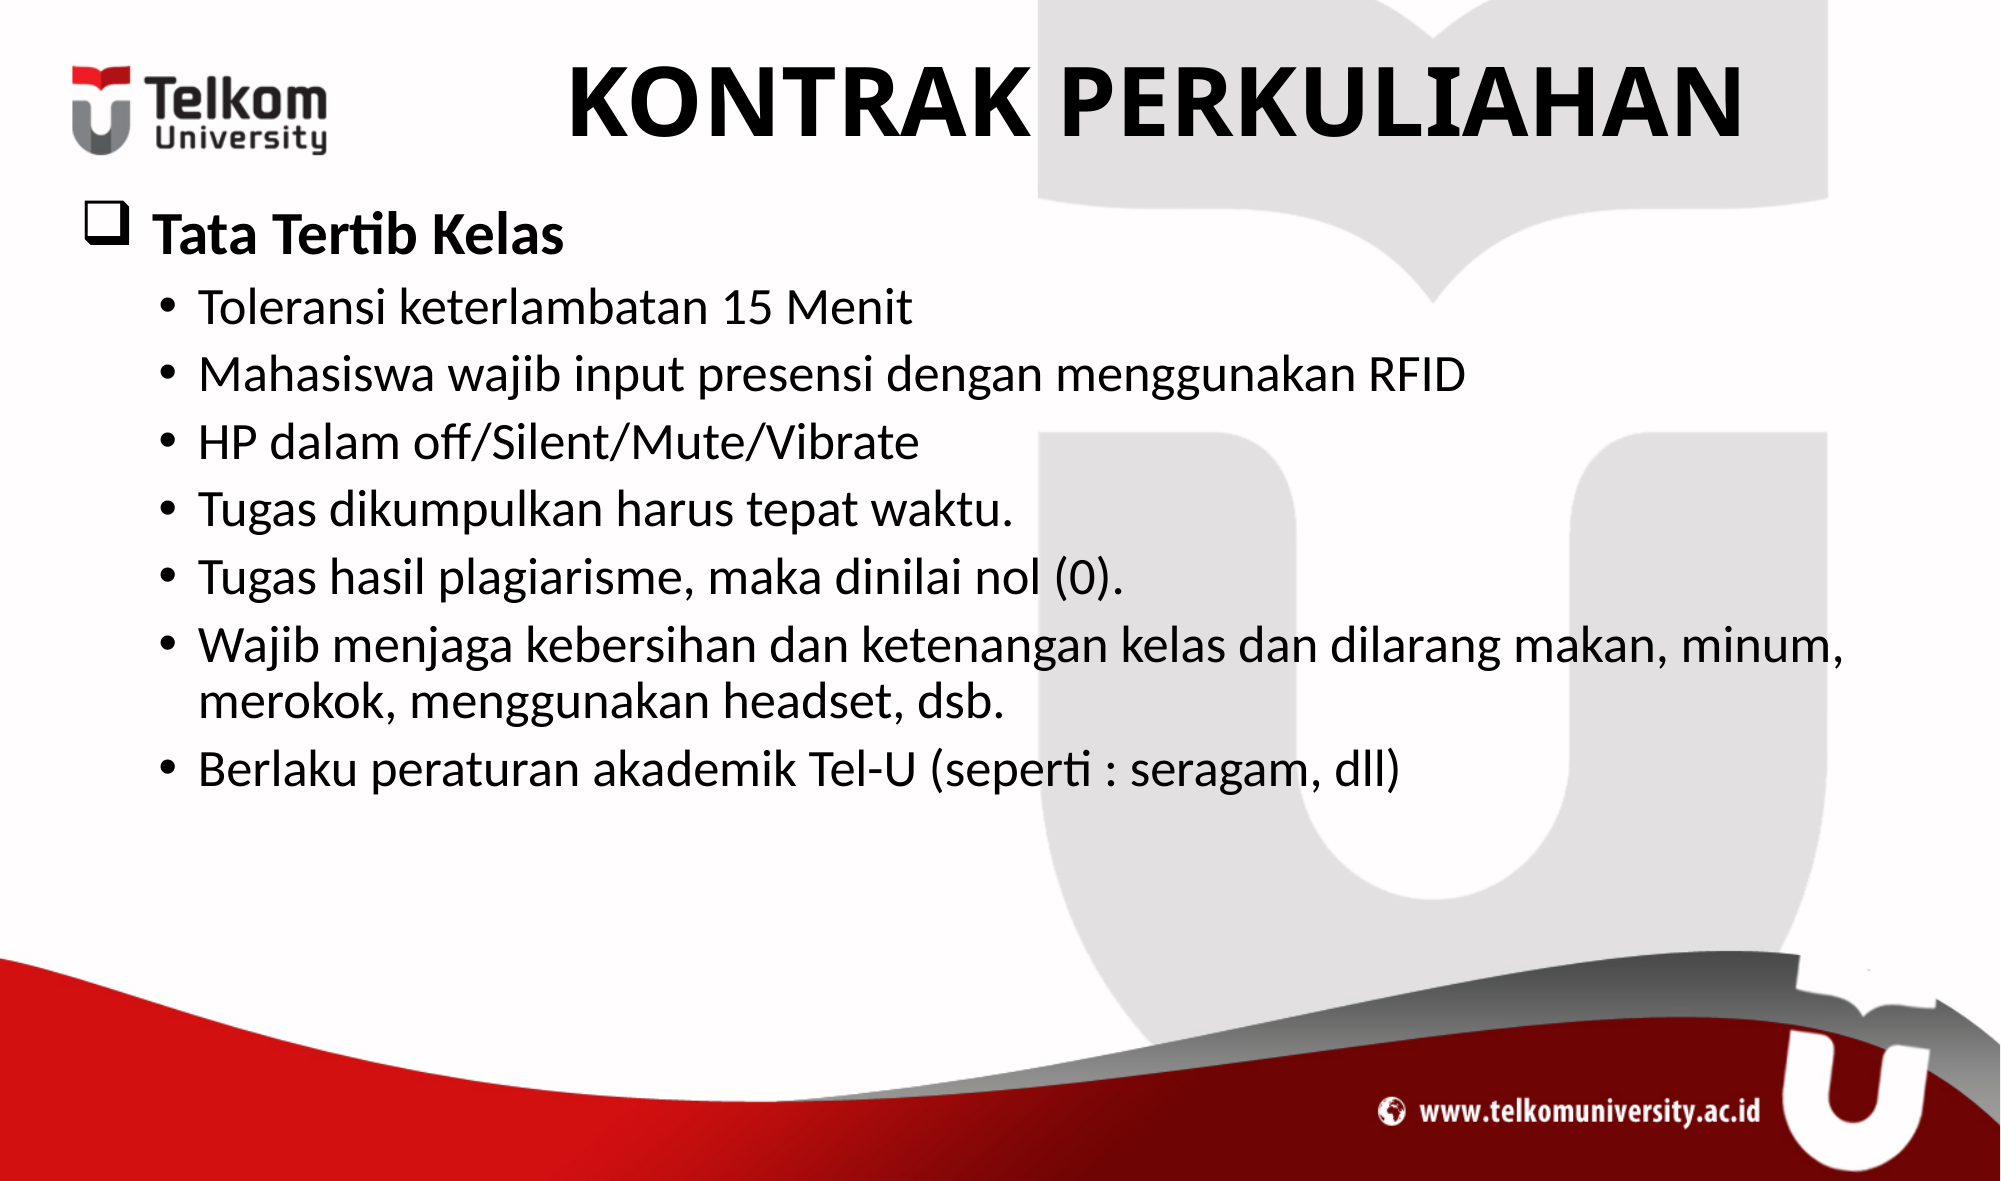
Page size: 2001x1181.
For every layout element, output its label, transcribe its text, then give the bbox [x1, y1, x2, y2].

title KONTRAK PERKULIAHAN [370, 33, 1943, 177]
list Tata Tertib Kelas Toleransi keterlambatan 15 Menit Mahasiswa wajib input presensi dengan menggunakan RFID HP dalam off/Silent/Mute/Vibrate Tugas dikumpulkan harus tepat waktu. Tugas hasil plagiarisme, maka dinilai nol (0). Wajib menjaga kebersihan dan ketenangan kelas dan dilarang makan, minum, merokok, menggunakan headset, dsb. Berlaku peraturan akademik Tel-U (seperti : seragam, dll) [64, 194, 1943, 1064]
picture [0, 0, 2001, 1181]
